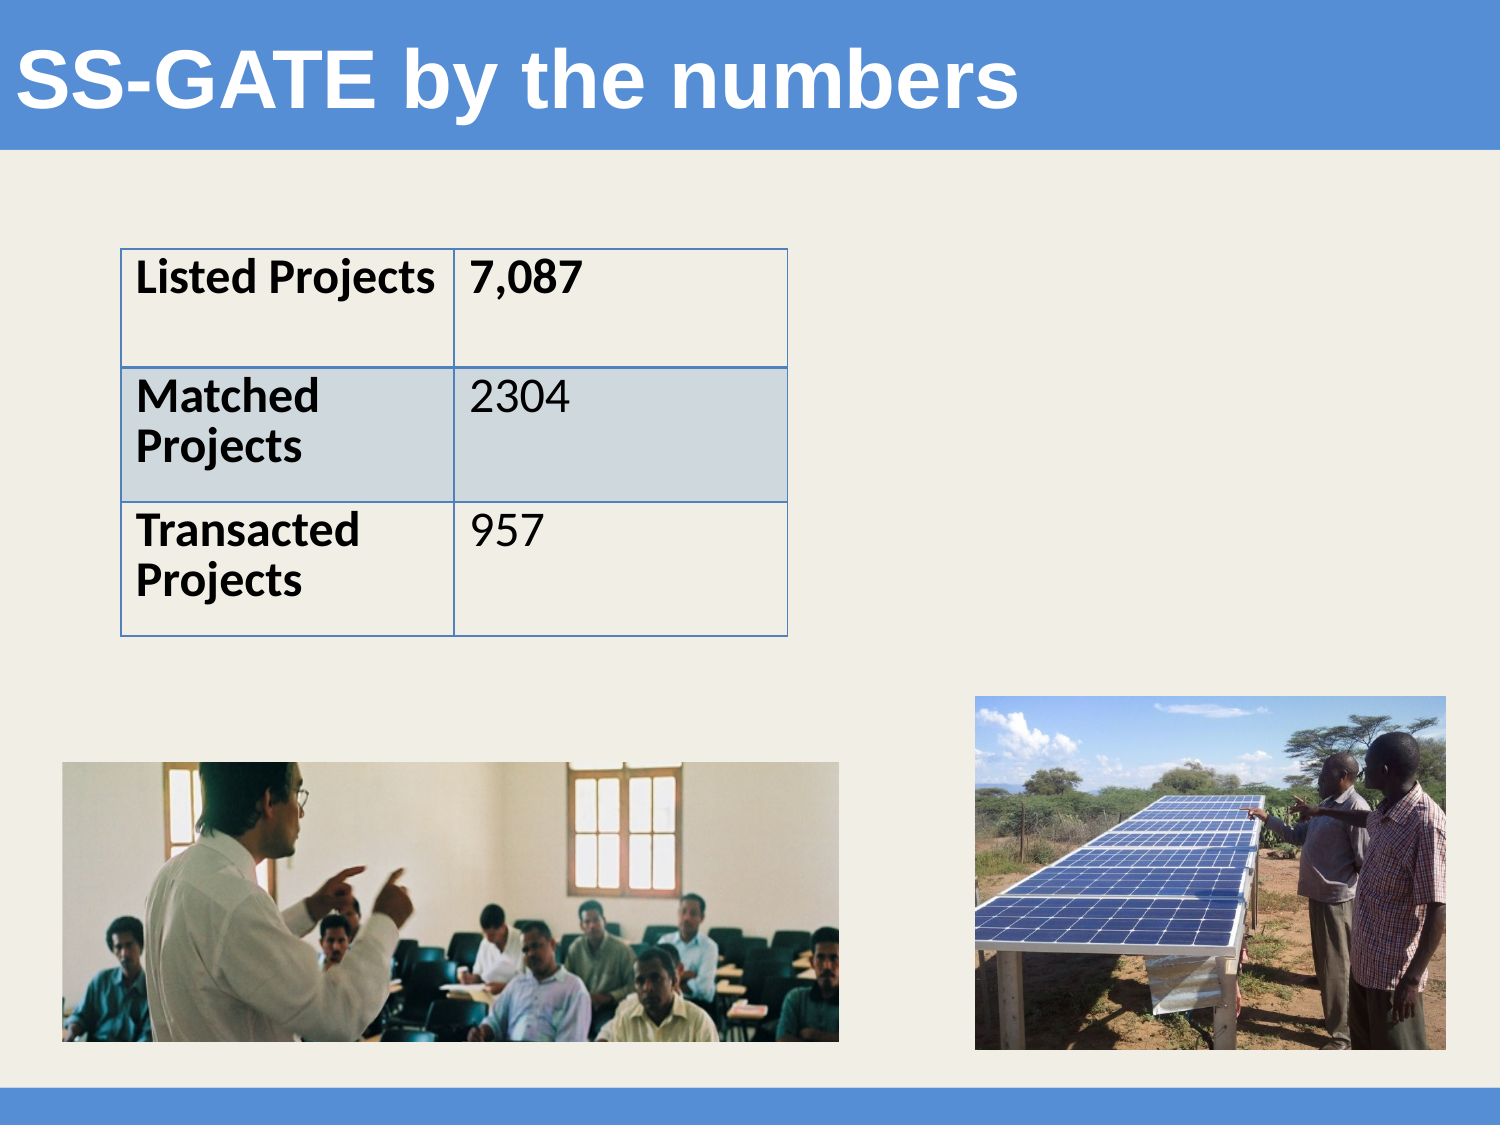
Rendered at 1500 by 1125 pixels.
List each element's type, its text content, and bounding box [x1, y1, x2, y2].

text_box [0, 1087, 1500, 1125]
table_cell Transacted Projects [122, 503, 453, 635]
title SS-GATE by the numbers [0, 0, 1500, 149]
table_cell 2304 [455, 369, 787, 501]
table_cell Matched Projects [122, 369, 453, 501]
table_header 7,087 [455, 250, 787, 366]
table_cell 957 [455, 503, 787, 635]
table_header Listed Projects [122, 250, 453, 366]
picture [974, 696, 1446, 1050]
text_box [962, 95, 993, 157]
text_box [87, 262, 1438, 1005]
picture [62, 762, 840, 1043]
list [0, 149, 1500, 1087]
